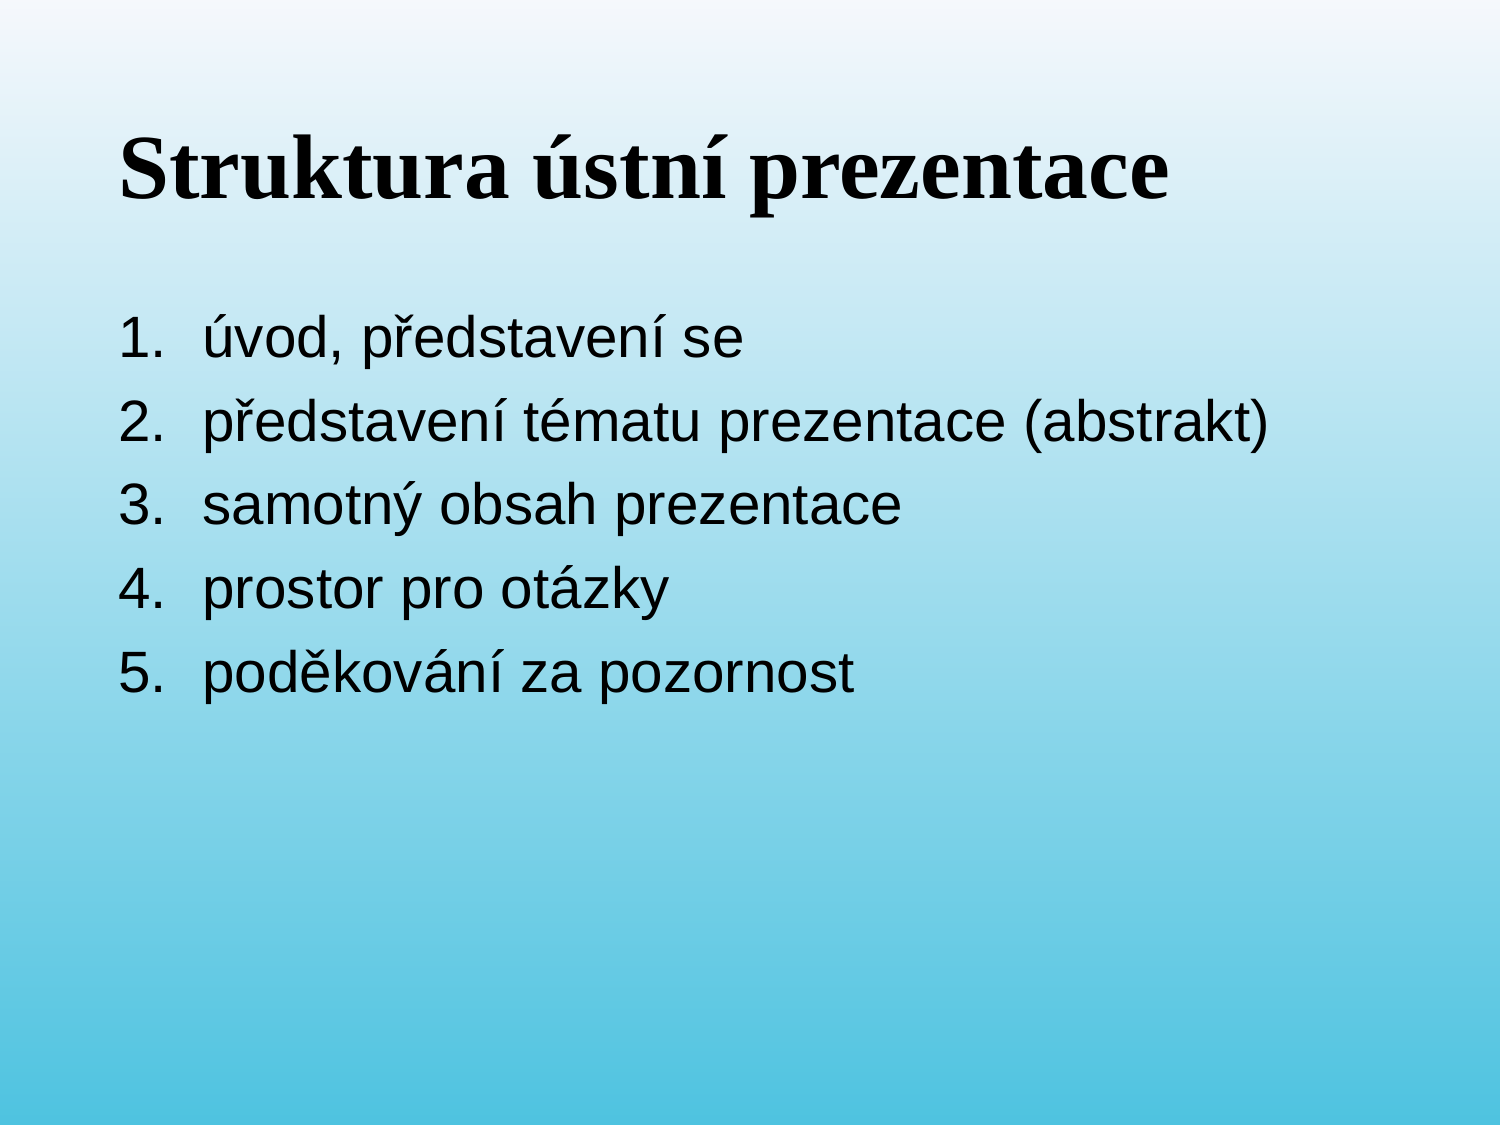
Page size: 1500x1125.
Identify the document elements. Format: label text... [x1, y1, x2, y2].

list úvod, představení se představení tématu prezentace (abstrakt) samotný obsah prezentace prostor pro otázky poděkování za pozornost [103, 299, 1397, 1014]
title Struktura ústní prezentace [103, 59, 1397, 278]
